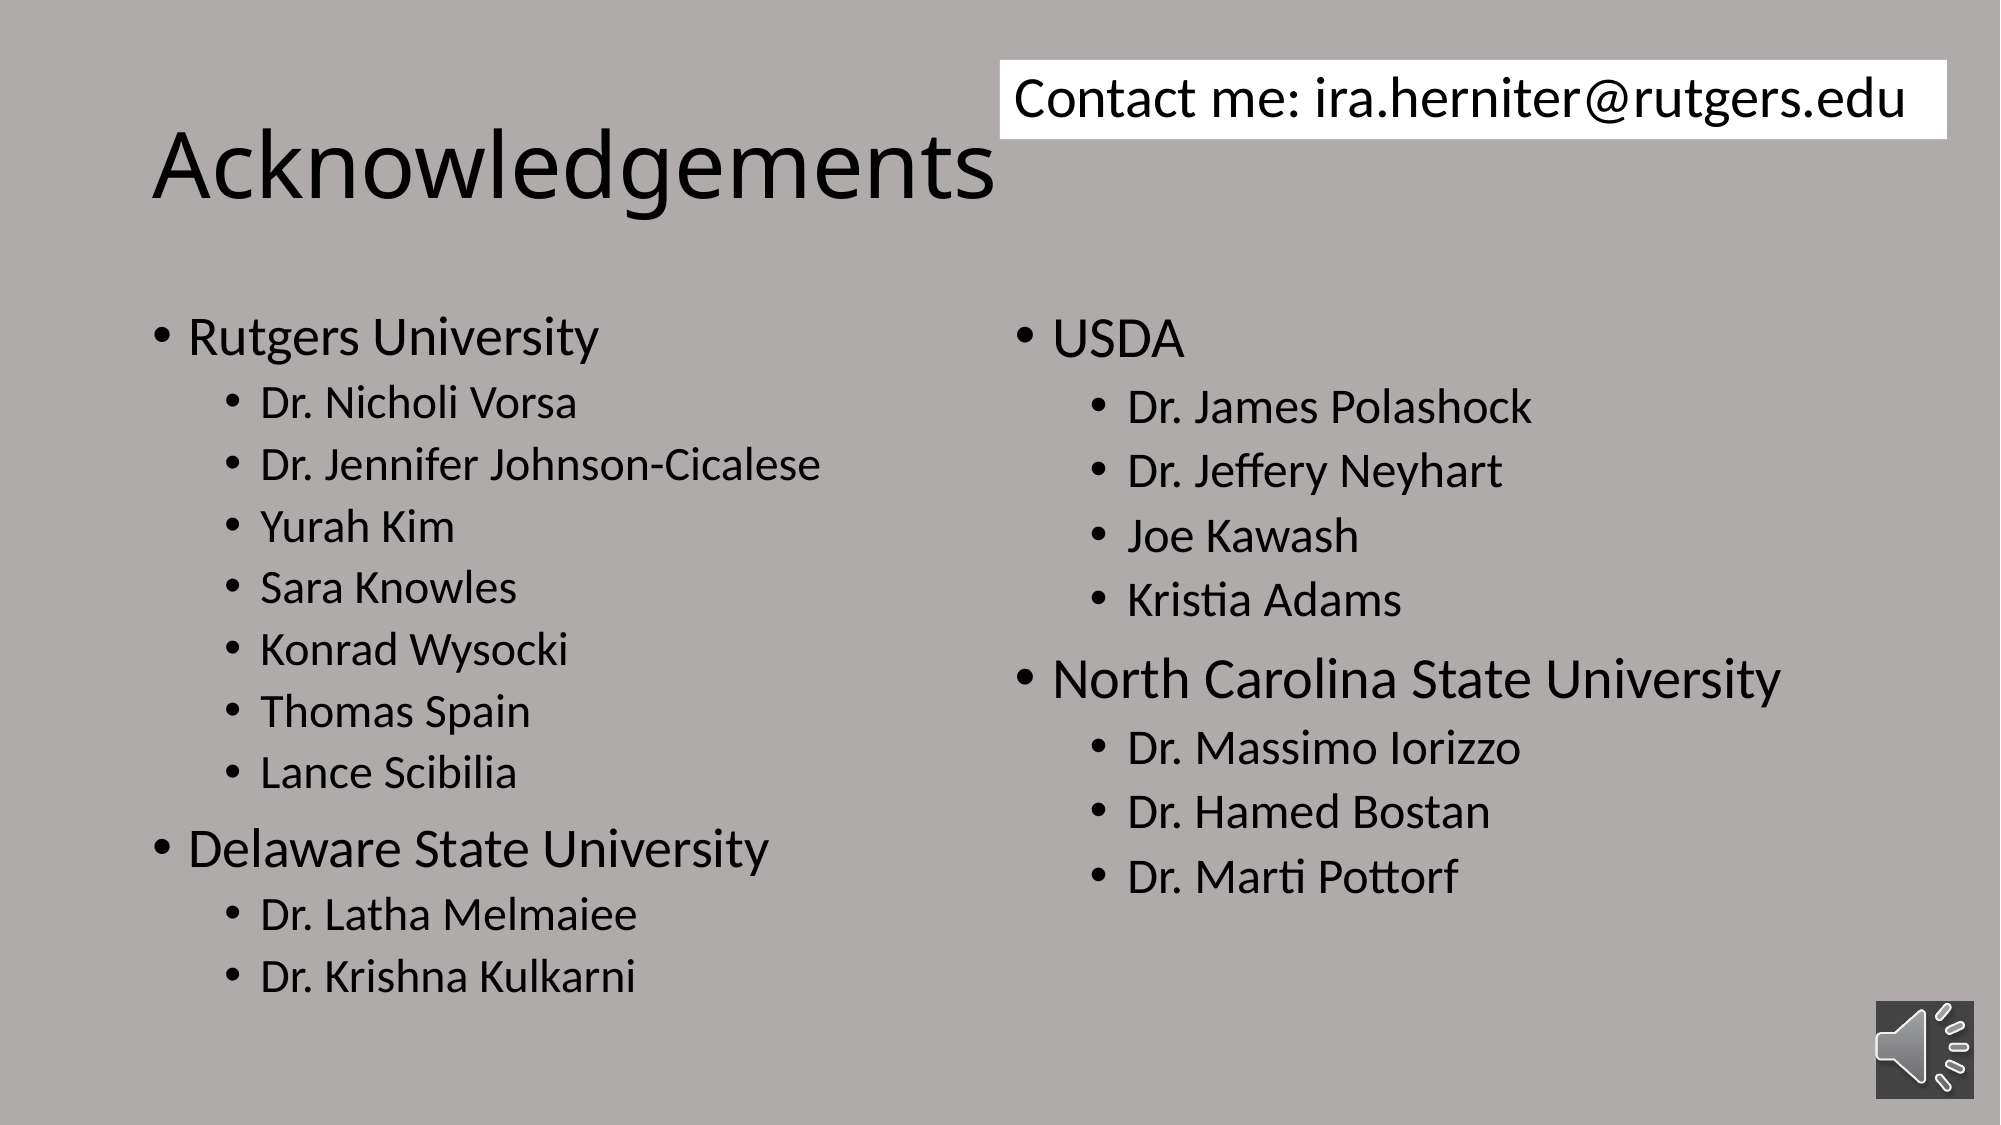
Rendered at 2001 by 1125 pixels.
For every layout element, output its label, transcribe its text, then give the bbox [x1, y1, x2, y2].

text_box Contact me: ira.herniter@rutgers.edu [999, 59, 1947, 140]
list Rutgers University Dr. Nicholi Vorsa Dr. Jennifer Johnson-Cicalese Yurah Kim Sara Knowles Konrad Wysocki Thomas Spain Lance Scibilia Delaware State University Dr. Latha Melmaiee Dr. Krishna Kulkarni [137, 299, 999, 1014]
title Acknowledgements [137, 59, 1863, 278]
picture [1874, 999, 1975, 1100]
text_box USDA Dr. James Polashock Dr. Jeffery Neyhart Joe Kawash Kristia Adams North Carolina State University Dr. Massimo Iorizzo Dr. Hamed Bostan Dr. Marti Pottorf [999, 299, 1863, 1014]
